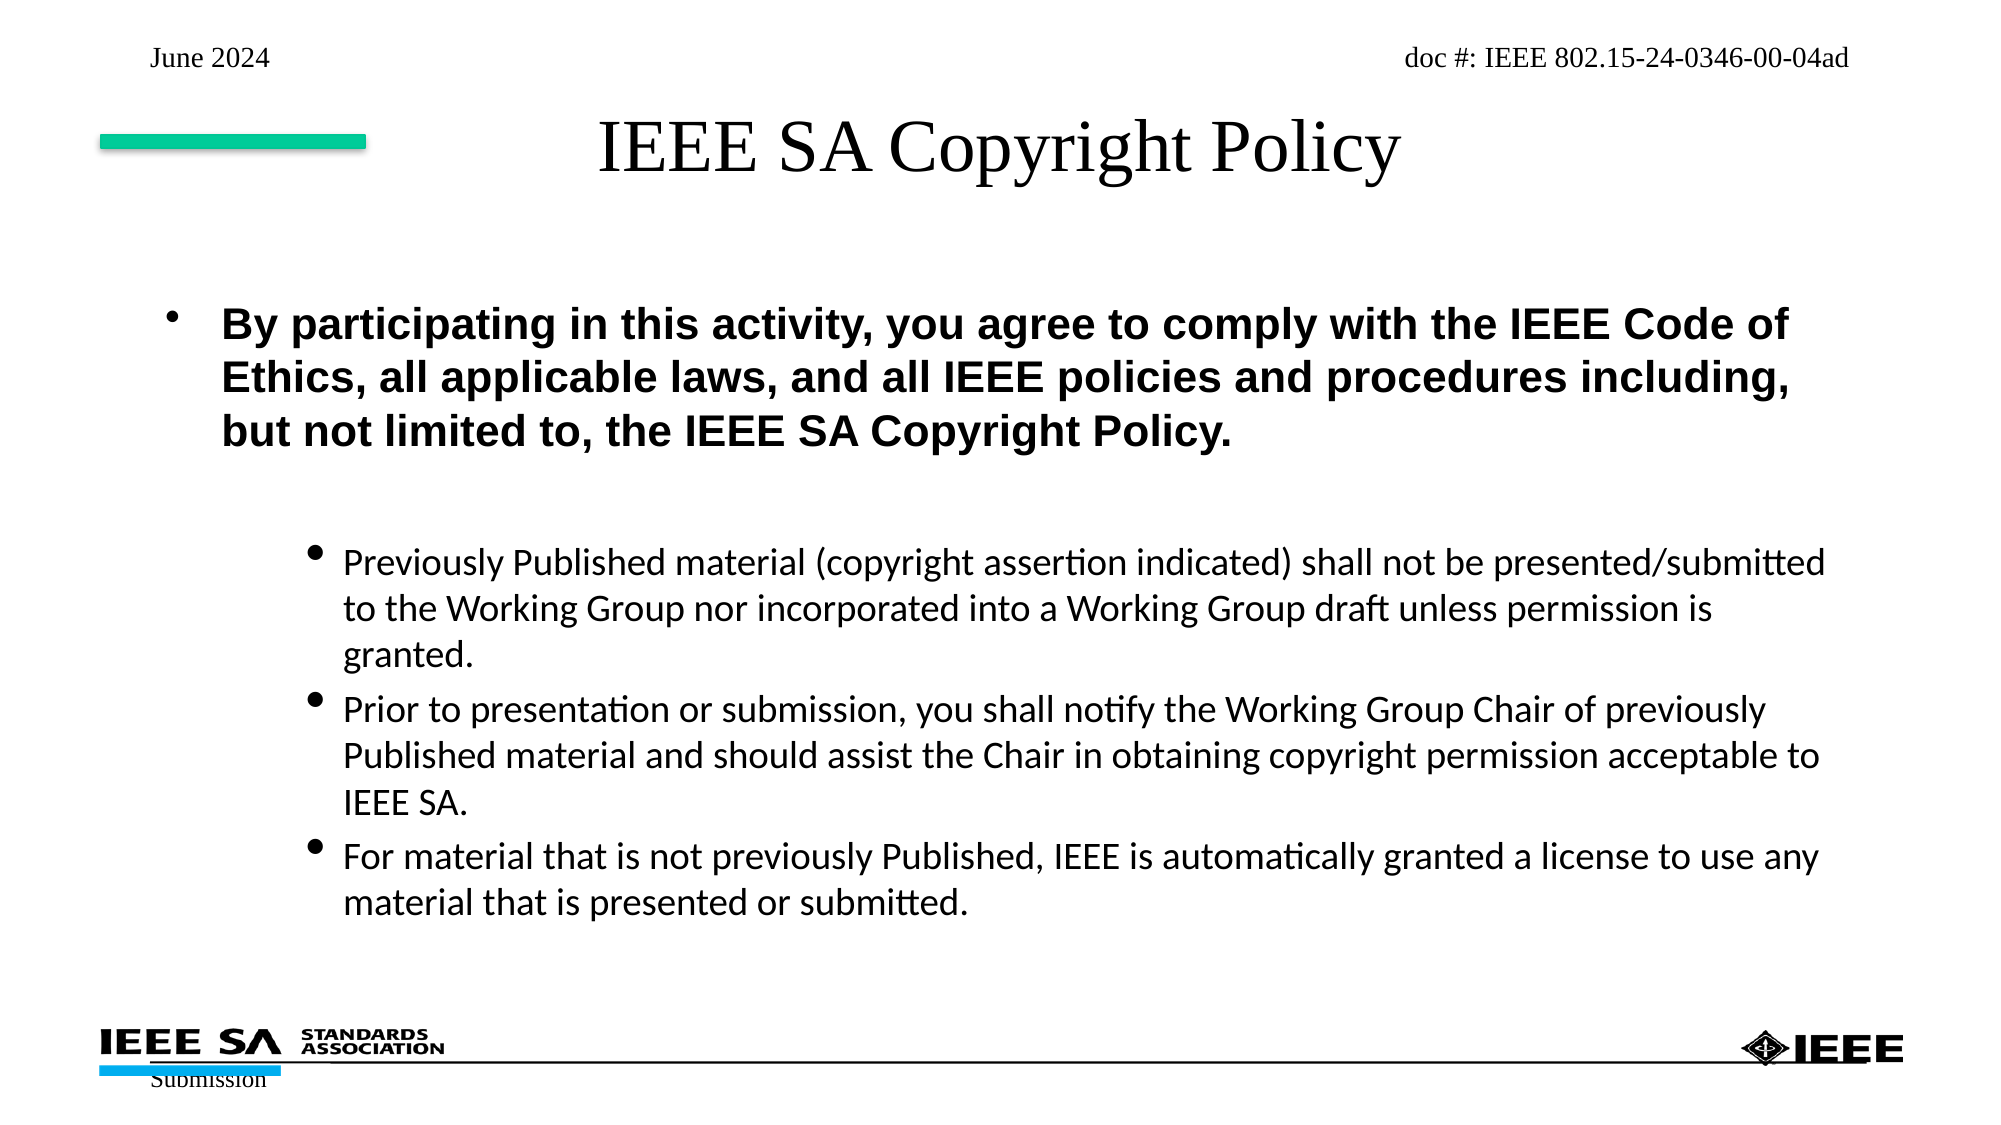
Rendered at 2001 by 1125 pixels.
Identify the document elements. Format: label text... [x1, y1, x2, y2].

list By participating in this activity, you agree to comply with the IEEE Code of Ethics, all applicable laws, and all IEEE policies and procedures including, but not limited to, the IEEE SA Copyright Policy. Previously Published material (copyright assertion indicated) shall not be presented/submitted to the Working Group nor incorporated into a Working Group draft unless permission is granted. Prior to presentation or submission, you shall notify the Working Group Chair of previously Published material and should assist the Chair in obtaining copyright permission acceptable to IEEE SA. For material that is not previously Published, IEEE is automatically granted a license to use any material that is presented or submitted. [150, 287, 1850, 963]
picture [99, 1028, 444, 1076]
picture [1741, 1030, 1903, 1066]
title IEEE SA Copyright Policy [324, 74, 1675, 210]
slide_number 9 [1576, 1012, 1676, 1074]
